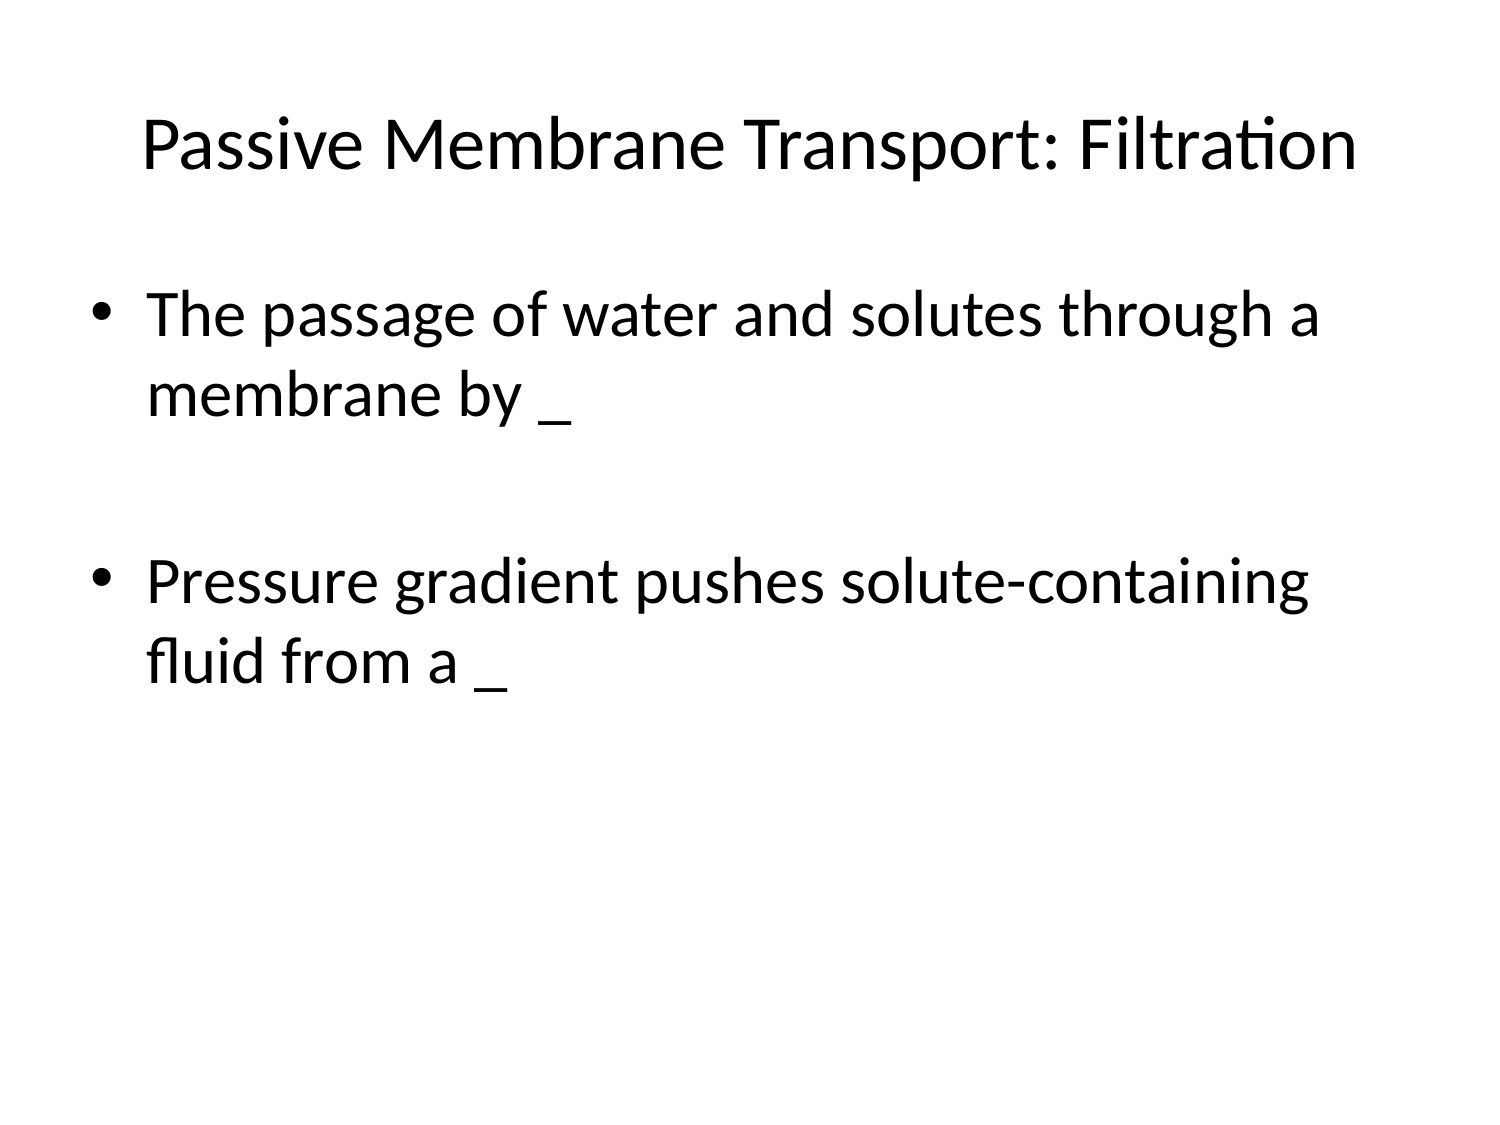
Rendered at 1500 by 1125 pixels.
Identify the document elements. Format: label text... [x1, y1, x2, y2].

list The passage of water and solutes through a membrane by _ Pressure gradient pushes solute-containing fluid from a _ [75, 262, 1425, 1005]
title Passive Membrane Transport: Filtration [75, 45, 1425, 233]
